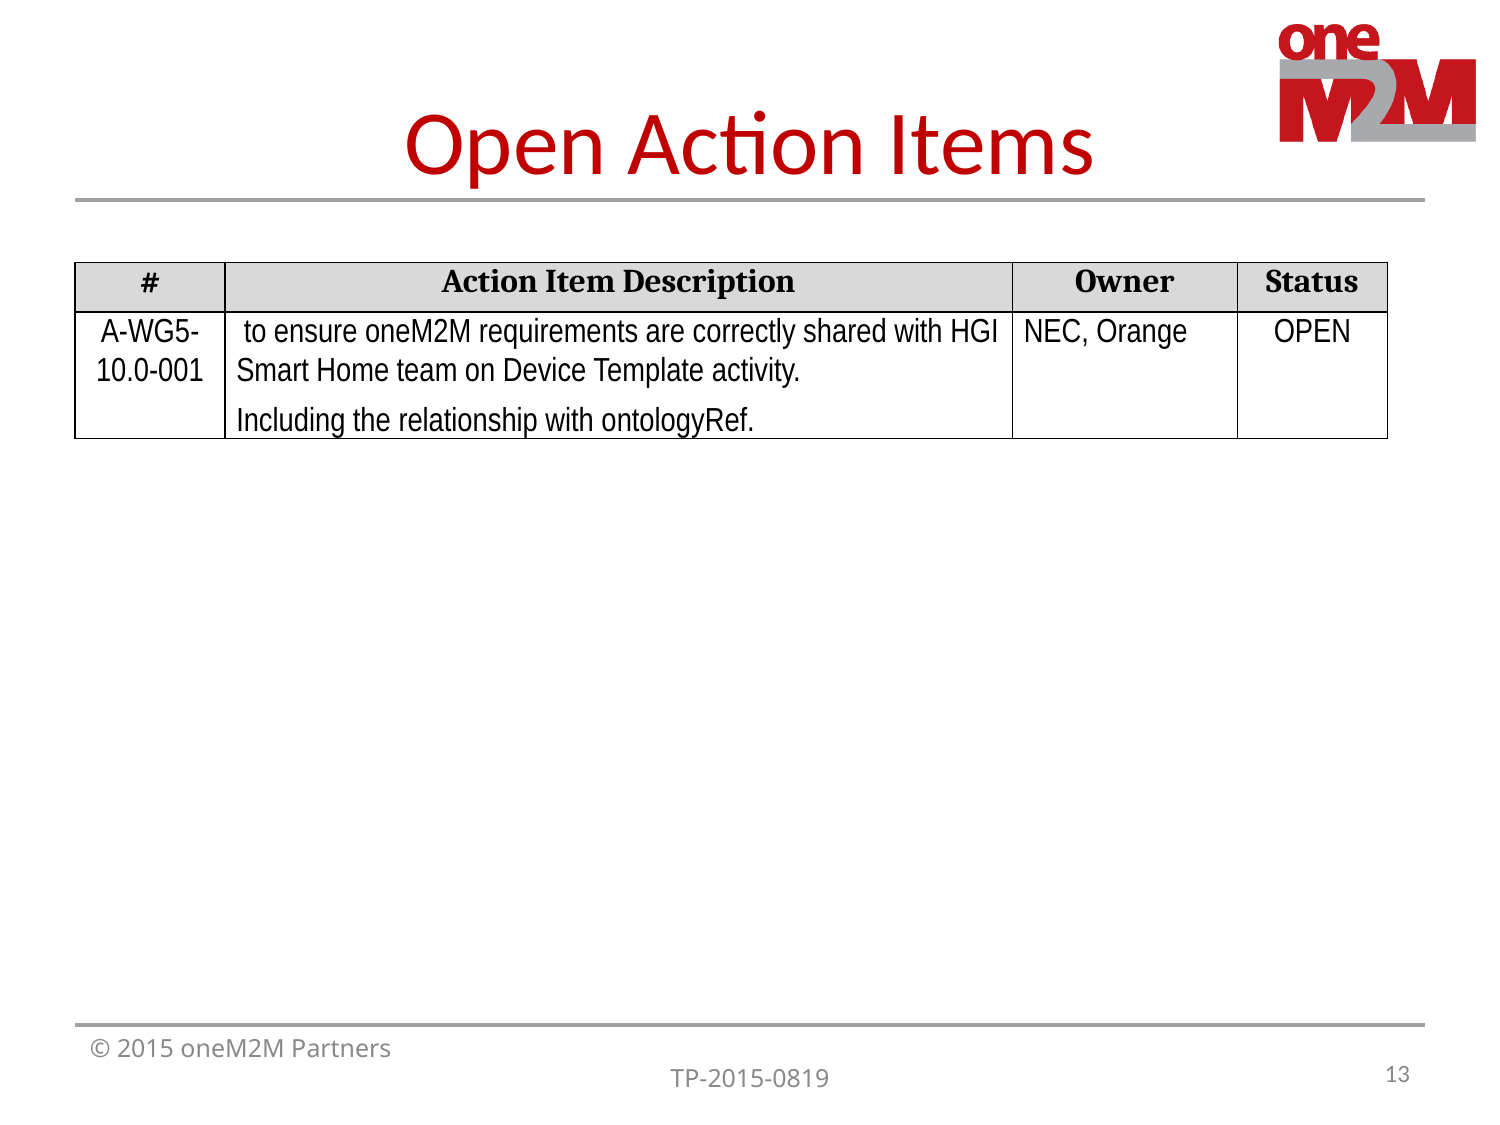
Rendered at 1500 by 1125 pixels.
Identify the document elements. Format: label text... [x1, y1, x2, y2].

picture [1254, 0, 1500, 168]
slide_number 13 [1074, 1042, 1425, 1103]
table_header Action Item Description [226, 263, 1012, 311]
table_cell OPEN [1238, 313, 1387, 438]
table_cell to ensure oneM2M requirements are correctly shared with HGI Smart Home team on Device Template activity. Including the relationship with ontologyRef. [226, 313, 1012, 438]
table_header Status [1238, 263, 1387, 311]
table_header # [76, 263, 224, 311]
table_cell A-WG5-10.0-001 [76, 313, 224, 438]
title Open Action Items [75, 75, 1425, 263]
table_header Owner [1013, 263, 1237, 311]
table_cell NEC, Orange [1013, 313, 1237, 438]
